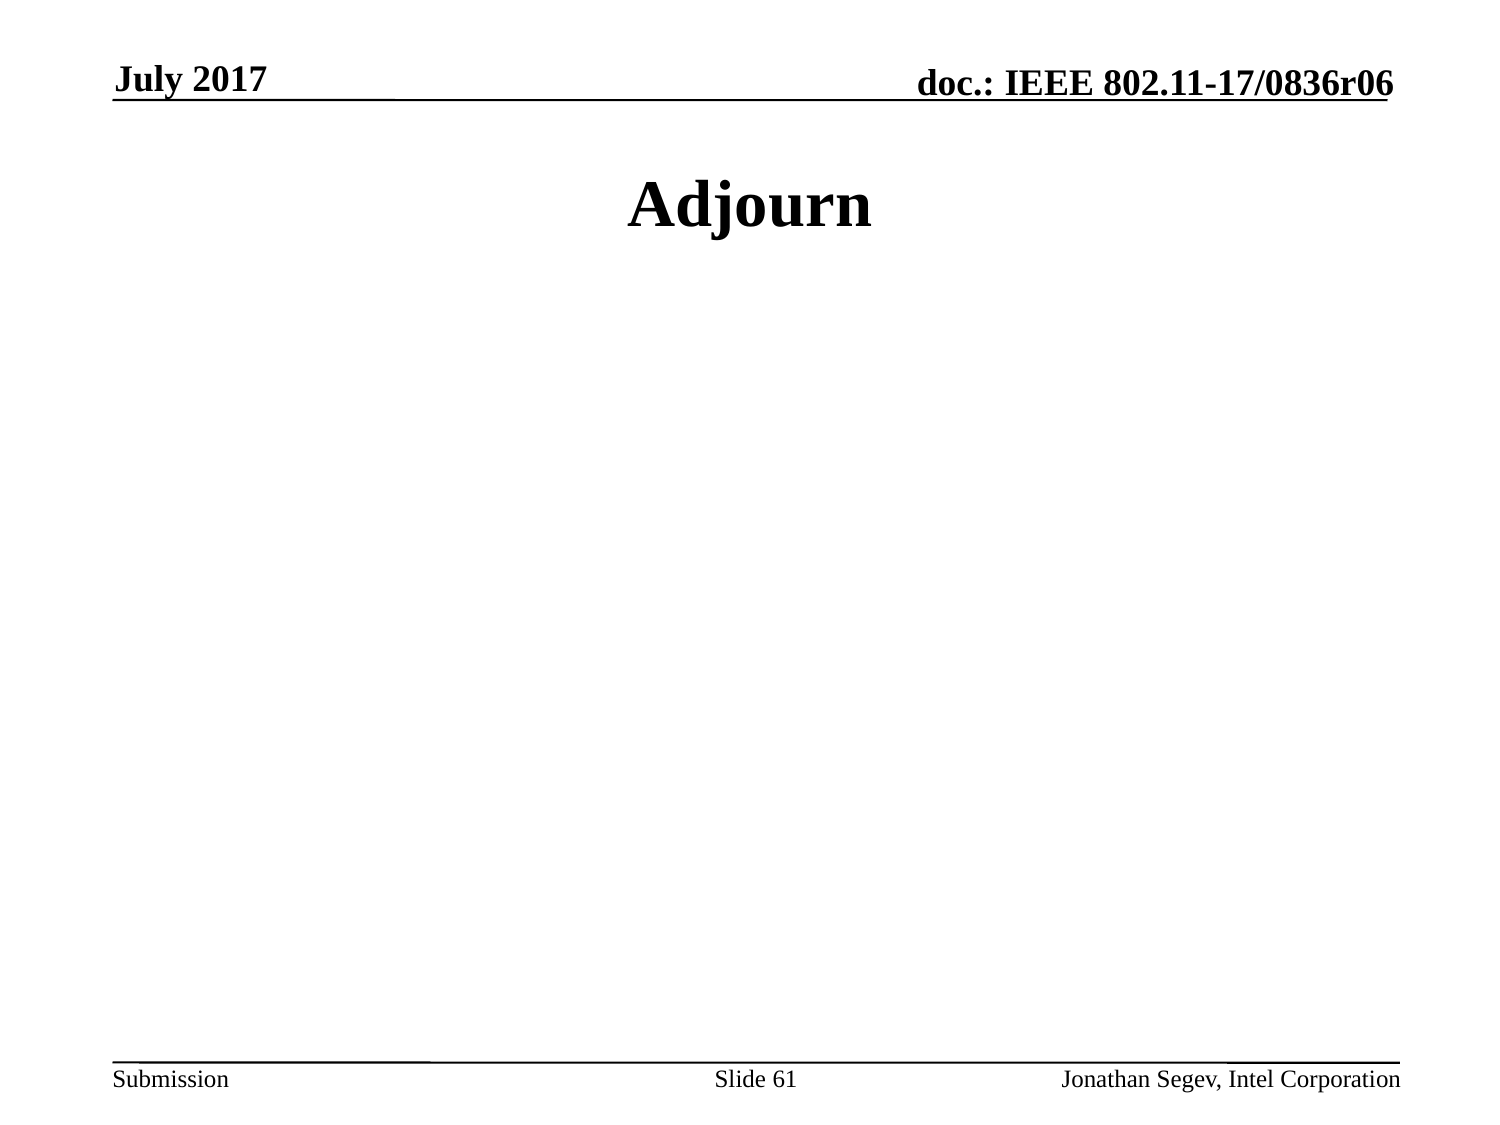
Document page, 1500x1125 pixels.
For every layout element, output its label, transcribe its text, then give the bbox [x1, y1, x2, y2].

title Adjourn [112, 112, 1388, 288]
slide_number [114, 54, 423, 100]
footer Jonathan Segev, Intel Corporation [878, 1061, 1402, 1093]
slide_number Slide 61 [712, 1061, 800, 1123]
